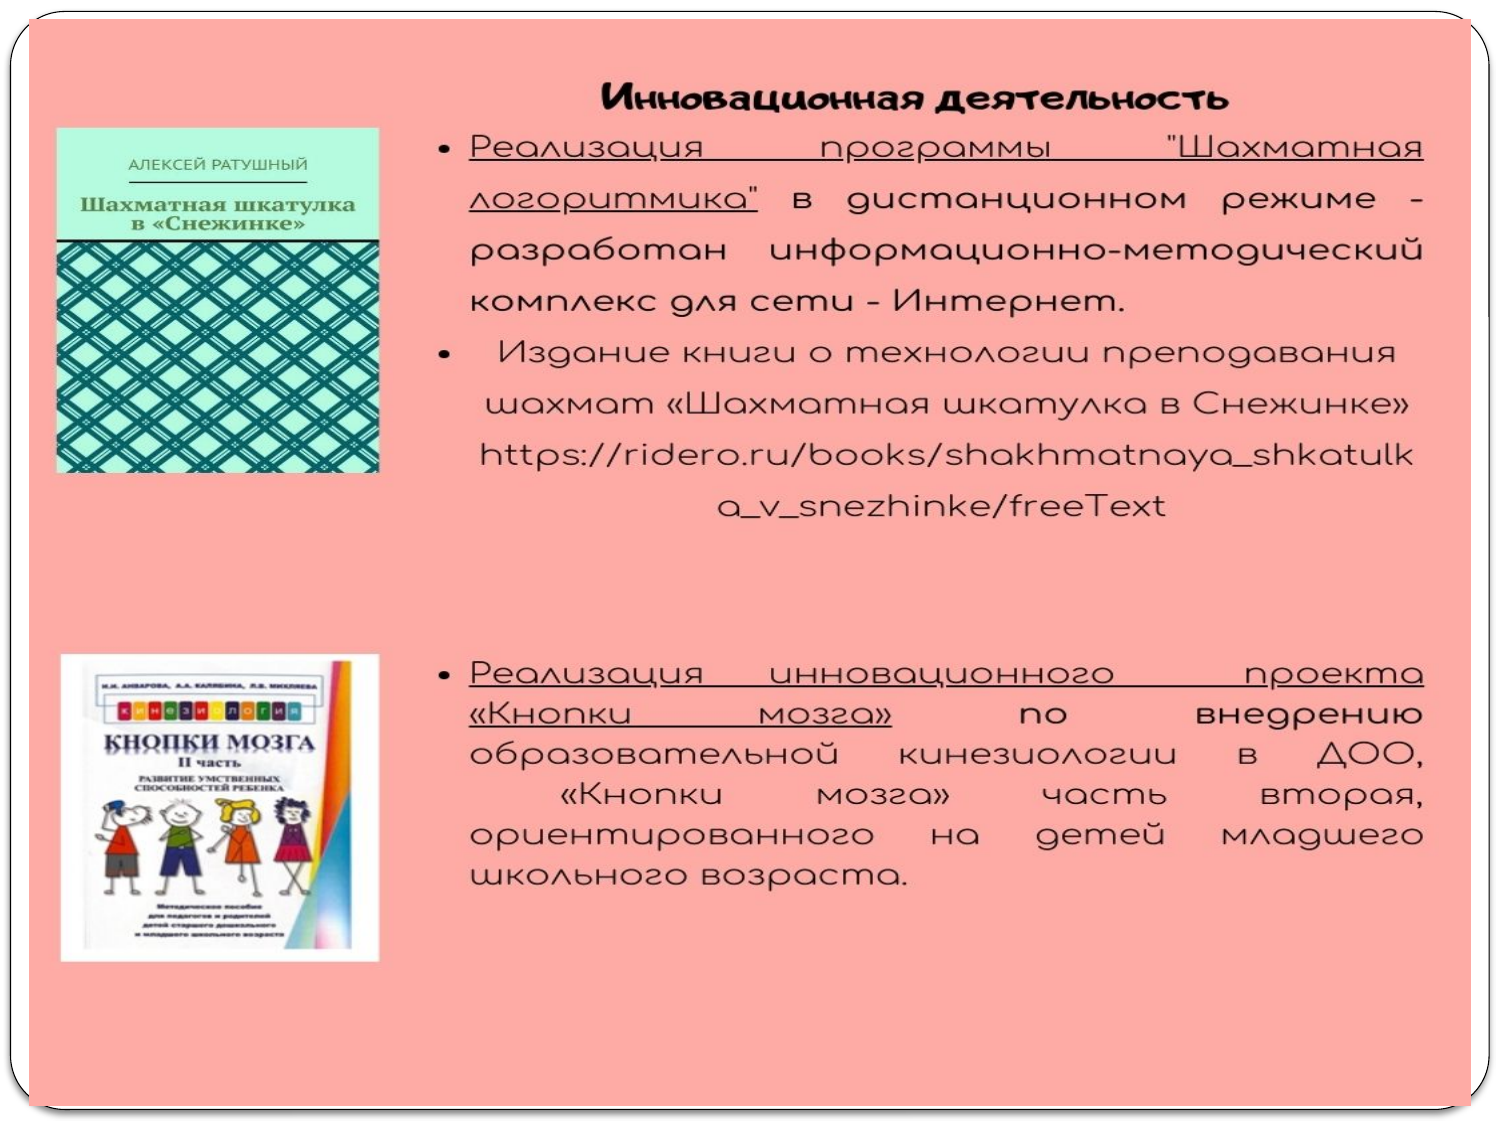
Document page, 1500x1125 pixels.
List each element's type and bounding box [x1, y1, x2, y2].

list [29, 18, 1471, 1107]
